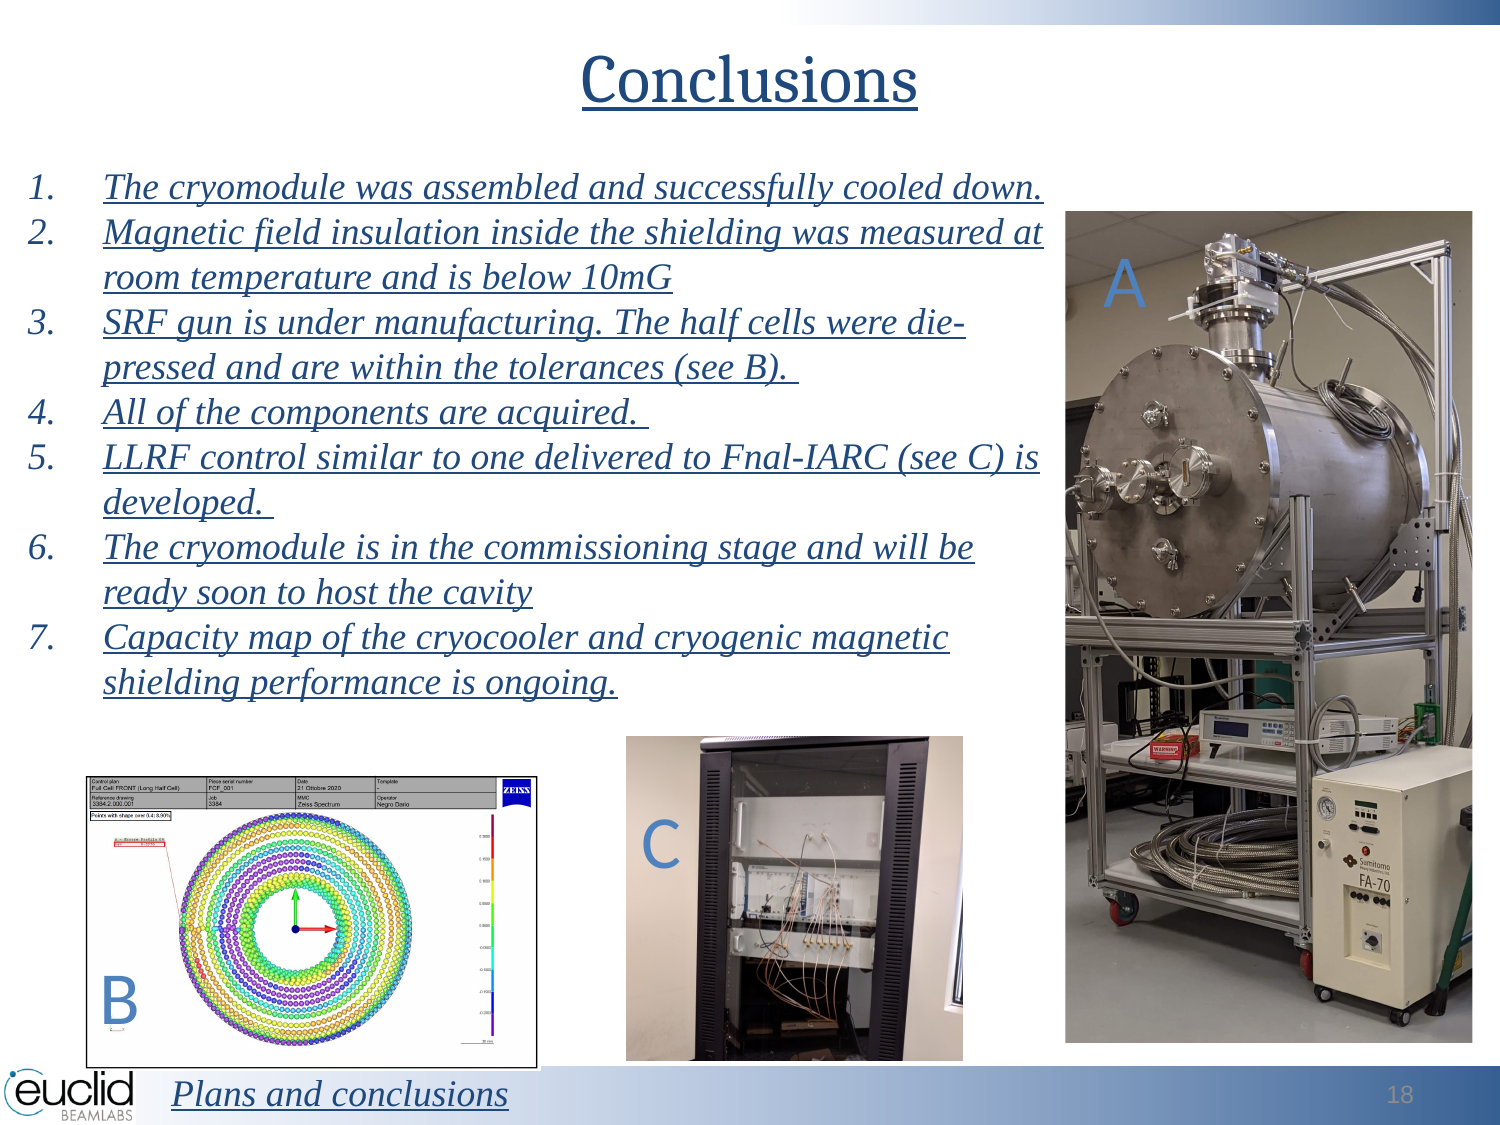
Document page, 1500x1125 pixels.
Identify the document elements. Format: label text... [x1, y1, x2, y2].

slide_number 18 [1354, 1063, 1430, 1124]
picture [1065, 211, 1473, 1044]
picture [0, 773, 541, 1125]
text_box Conclusions [0, 26, 1500, 114]
text_box The cryomodule was assembled and successfully cooled down. Magnetic field insulation inside the shielding was measured at room temperature and is below 10mG SRF gun is under manufacturing. The half cells were die-pressed and are within the tolerances (see B). All of the components are acquired. LLRF control similar to one delivered to Fnal-IARC (see C) is developed. The cryomodule is in the commissioning stage and will be ready soon to host the cavity Capacity map of the cryocooler and cryogenic magnetic shielding performance is ongoing. [0, 161, 1066, 748]
picture [626, 736, 963, 1061]
text_box Plans and conclusions [156, 1061, 907, 1122]
